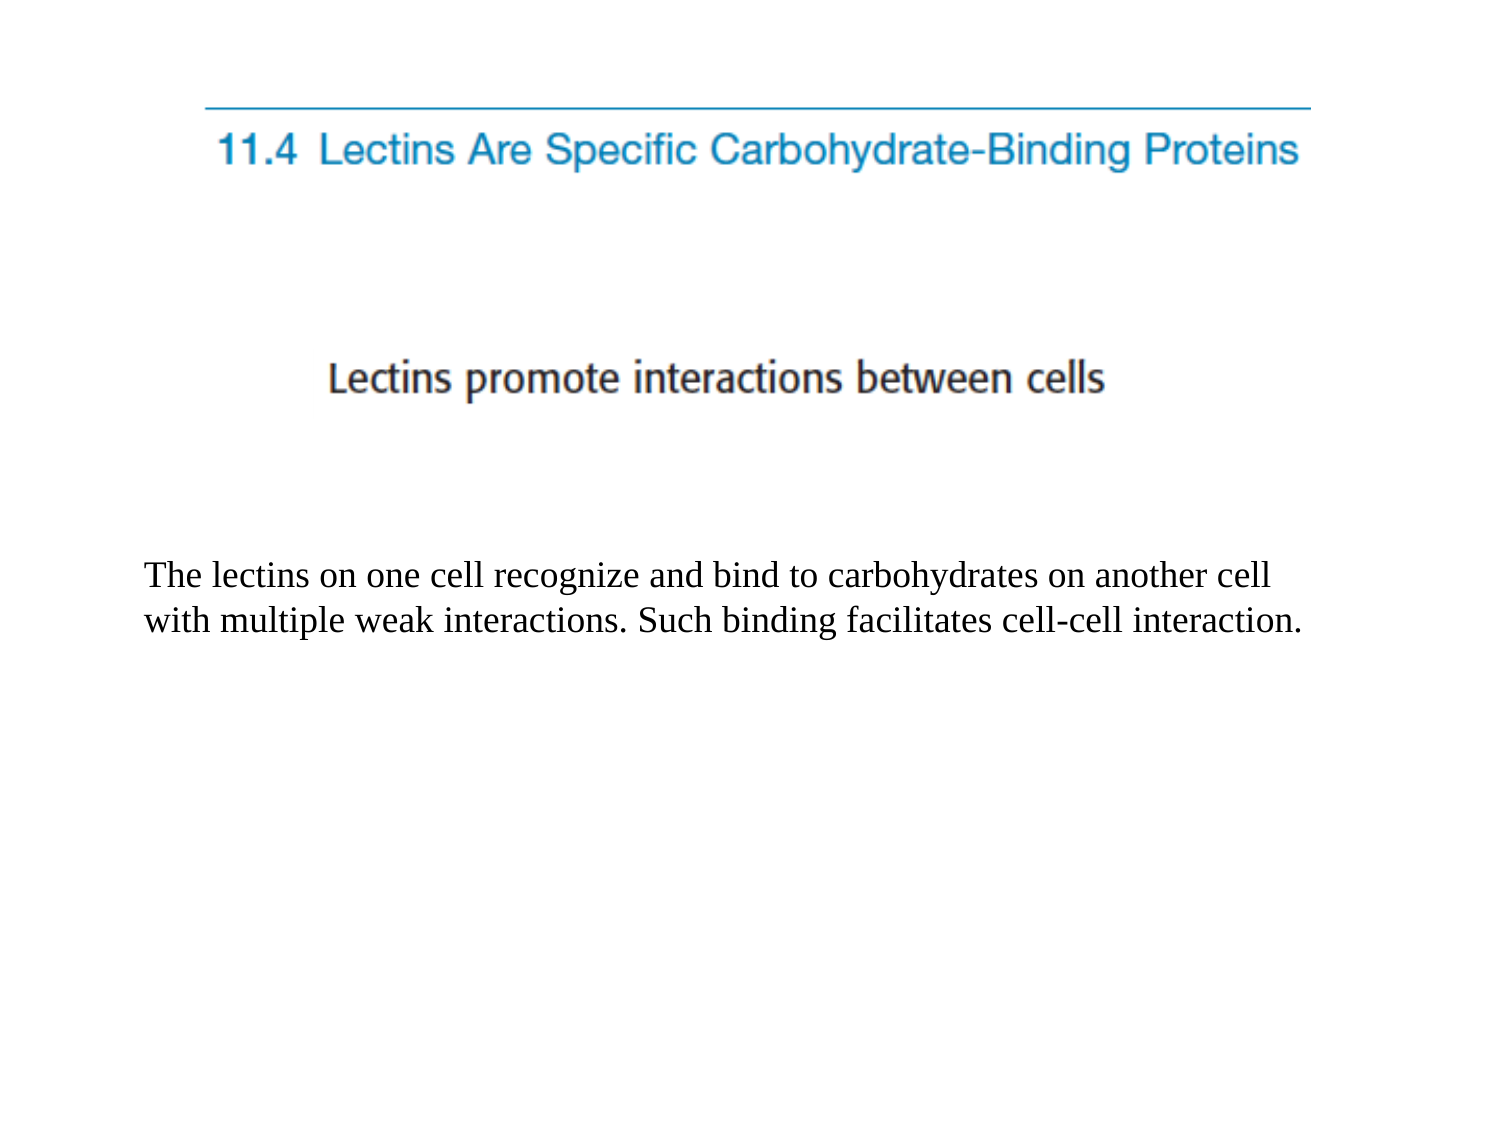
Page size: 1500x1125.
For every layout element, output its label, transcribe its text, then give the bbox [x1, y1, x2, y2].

picture [312, 349, 1128, 419]
text_box The lectins on one cell recognize and bind to carbohydrates on another cell with multiple weak interactions. Such binding facilitates cell-cell interaction. [129, 542, 1347, 648]
picture [189, 85, 1311, 190]
